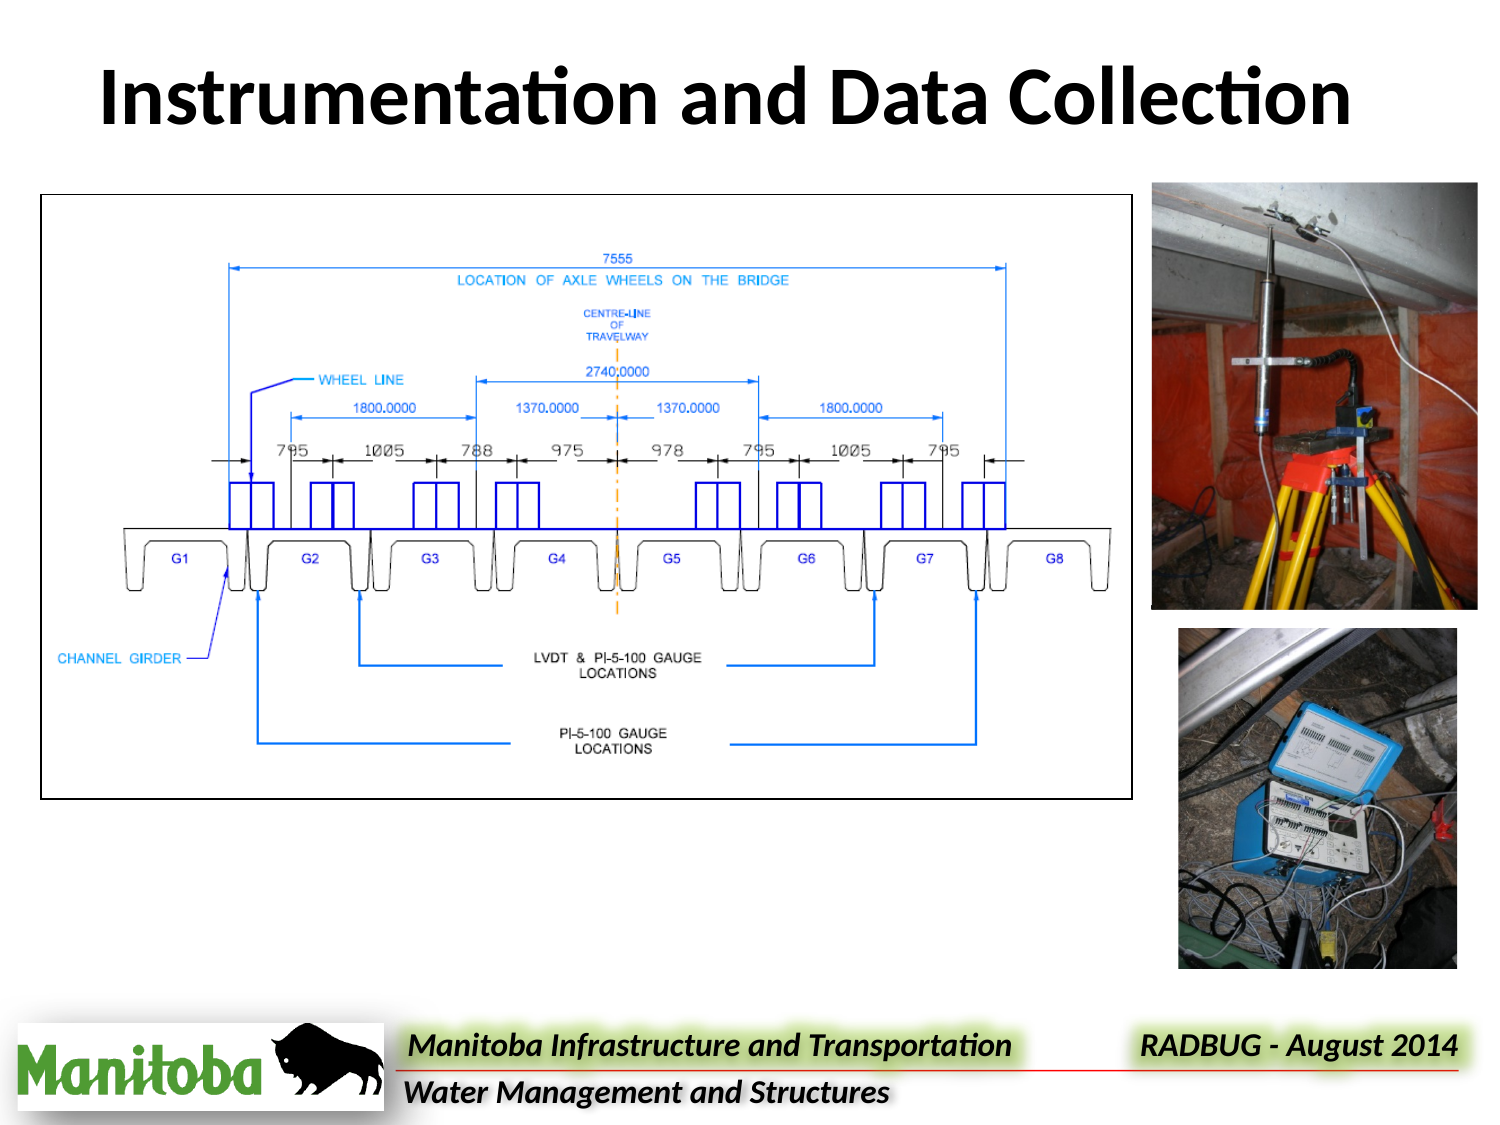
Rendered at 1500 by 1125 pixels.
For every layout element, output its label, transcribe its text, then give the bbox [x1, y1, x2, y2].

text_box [395, 1022, 1474, 1111]
text_box Instrumentation and Data Collection [41, 34, 1412, 149]
picture [41, 183, 1500, 799]
picture [1177, 627, 1458, 970]
picture [17, 1022, 385, 1111]
